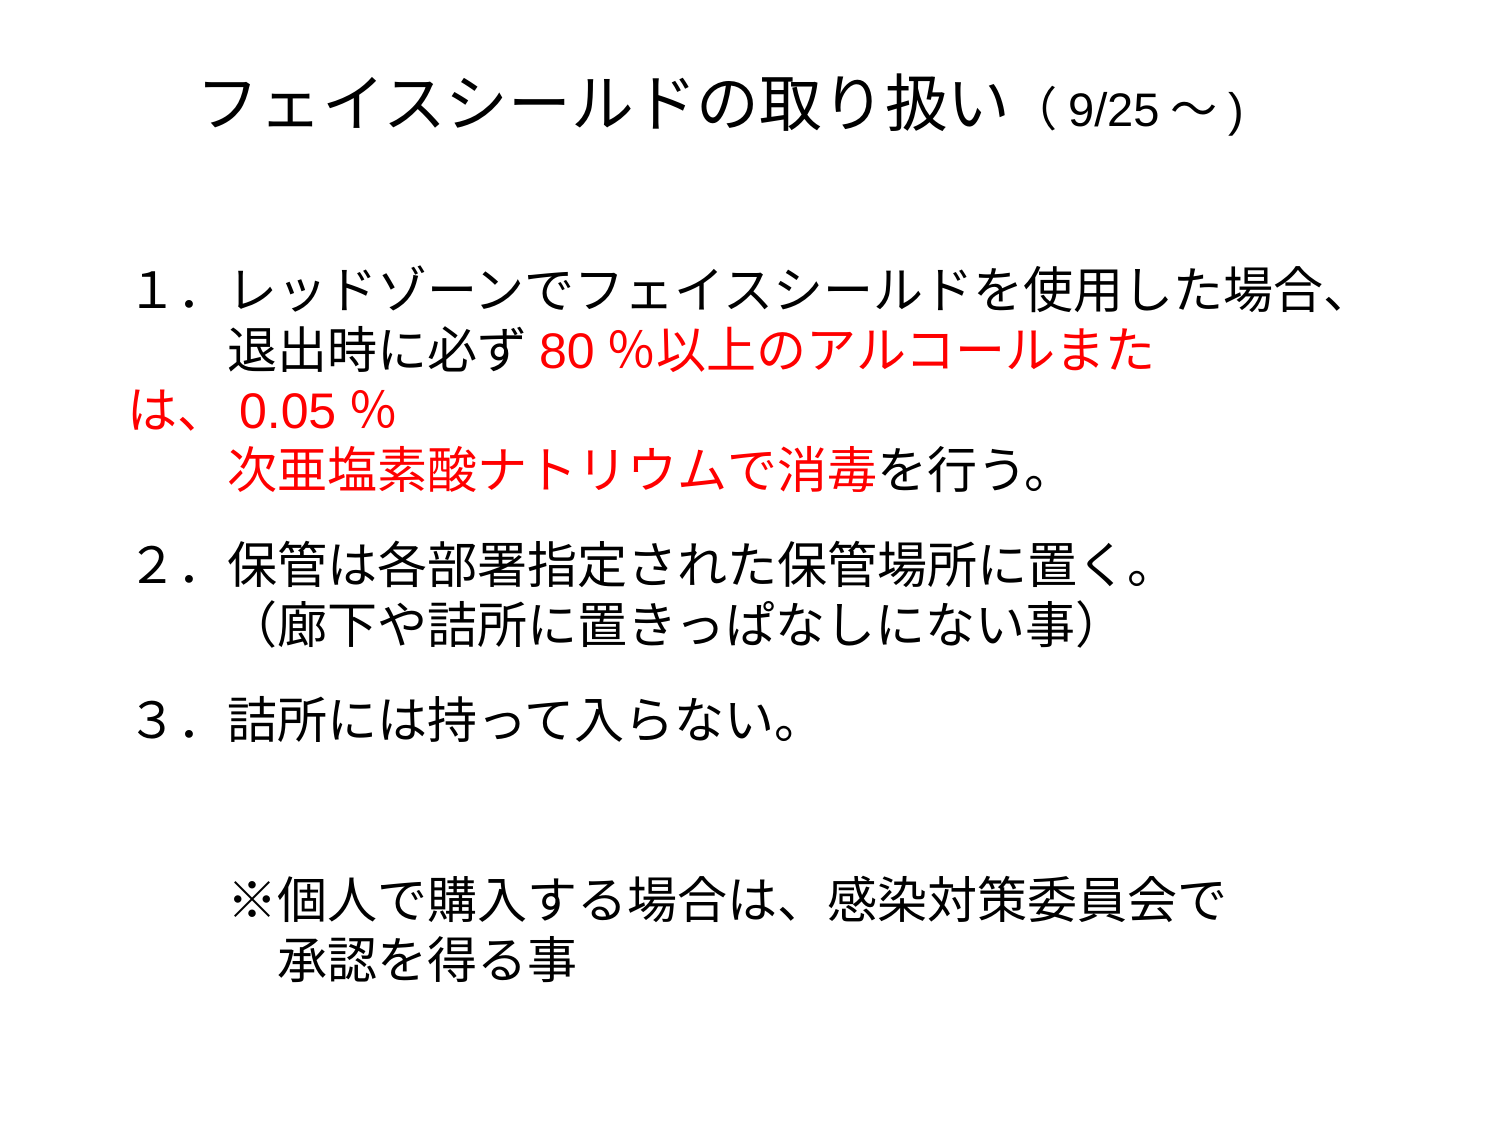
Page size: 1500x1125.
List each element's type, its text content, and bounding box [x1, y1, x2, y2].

text_box フェイスシールドの取り扱い（9/25～) [182, 56, 1318, 162]
text_box １．レッドゾーンでフェイスシールドを使用した場合、 退出時に必ず80％以上のアルコールまたは、0.05％ 次亜塩素酸ナトリウムで消毒を行う。 ２．保管は各部署指定された保管場所に置く。 （廊下や詰所に置きっぱなしにない事） ３．詰所には持って入らない。 ※個人で購入する場合は、感染対策委員会で 承認を得る事 [112, 251, 1426, 1043]
